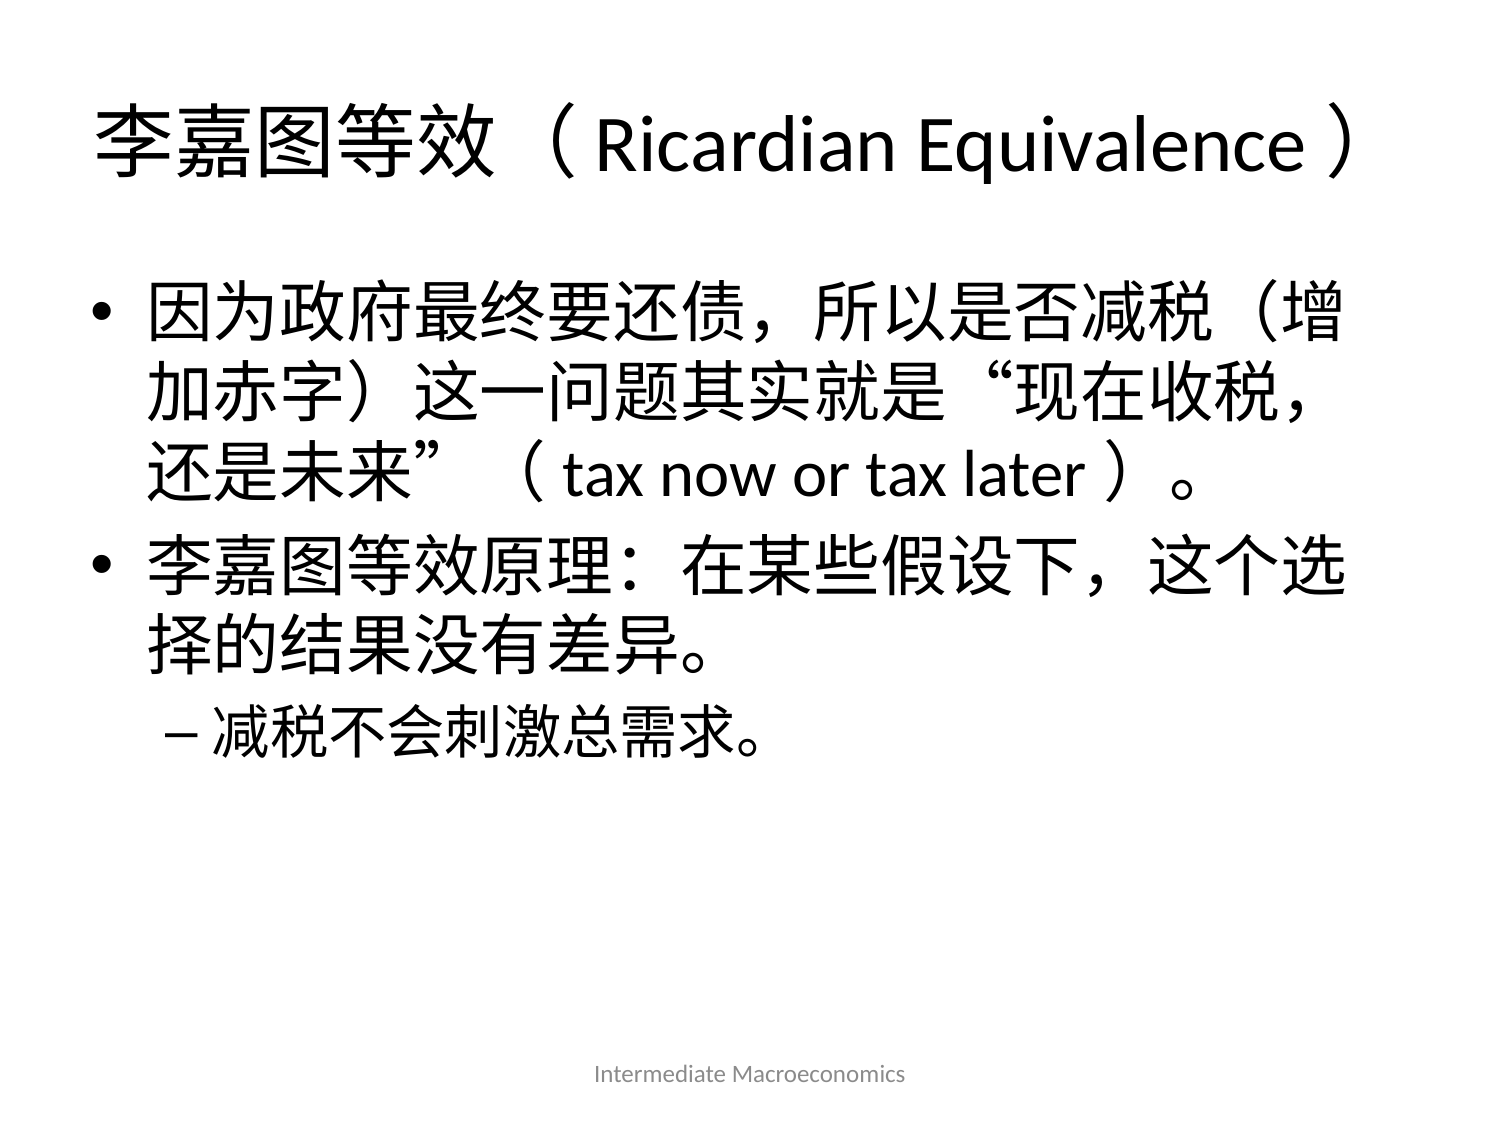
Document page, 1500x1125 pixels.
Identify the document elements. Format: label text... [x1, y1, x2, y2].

title 李嘉图等效（Ricardian Equivalence） [75, 45, 1425, 233]
footer Intermediate Macroeconomics [512, 1042, 988, 1103]
list 因为政府最终要还债，所以是否减税（增加赤字）这一问题其实就是“现在收税，还是未来”（tax now or tax later）。 李嘉图等效原理：在某些假设下，这个选择的结果没有差异。 减税不会刺激总需求。 [75, 262, 1425, 1005]
